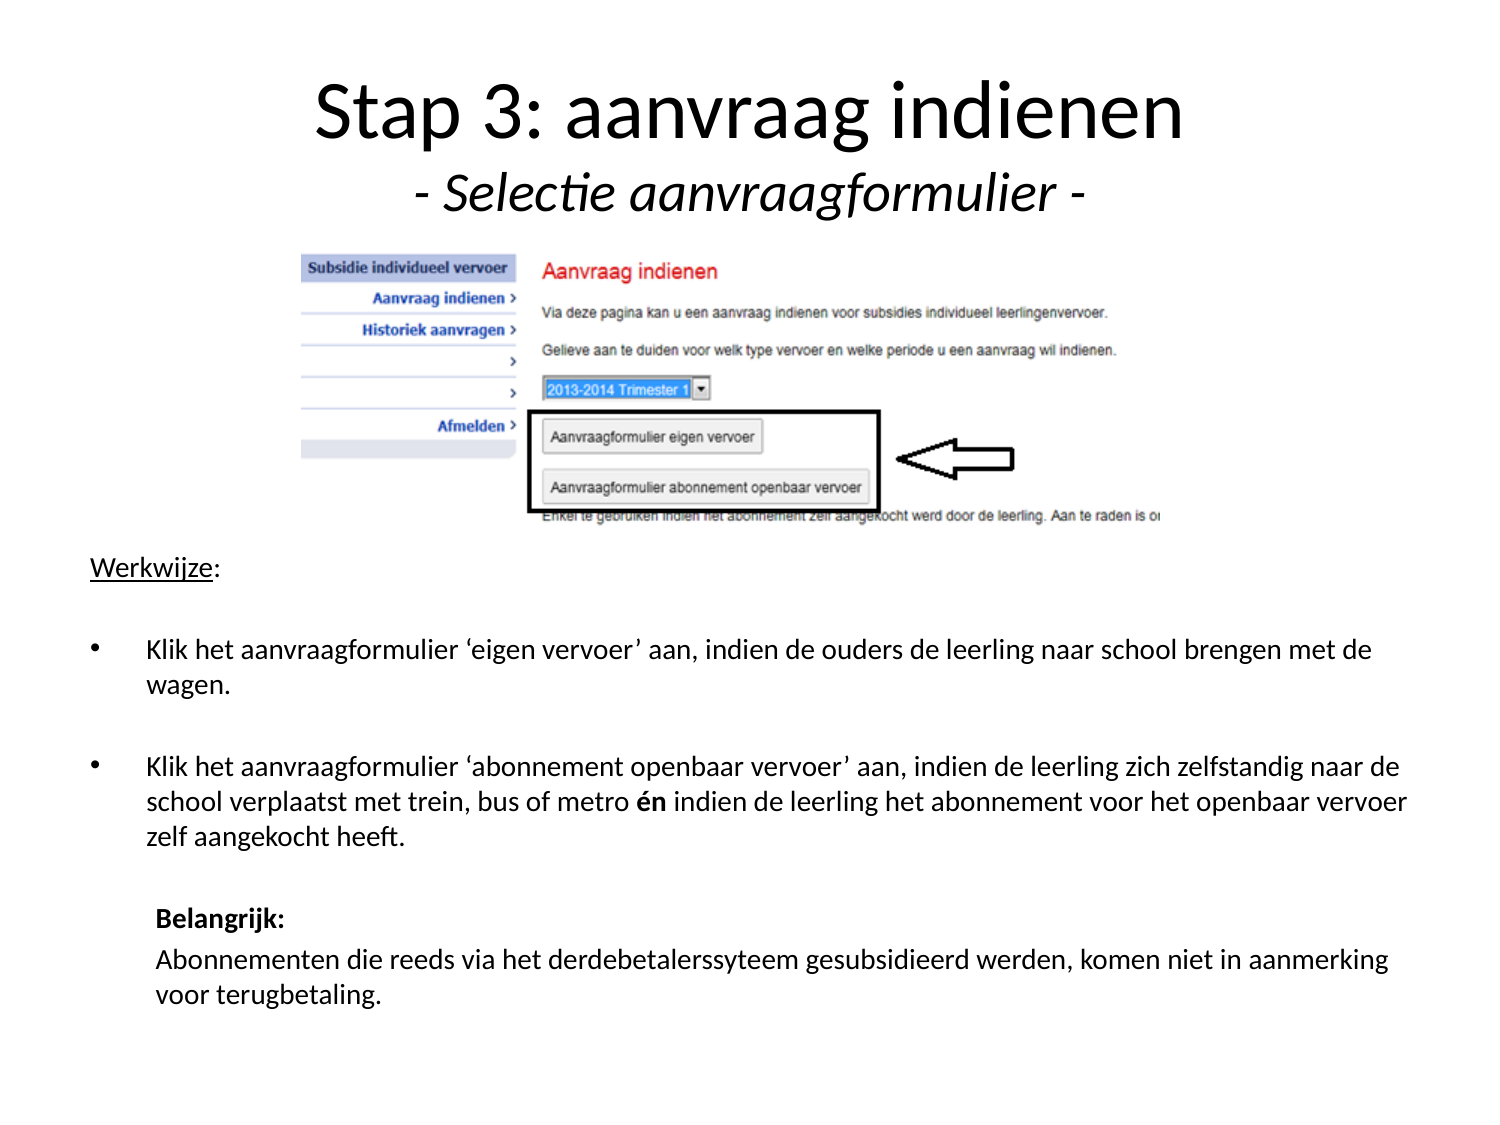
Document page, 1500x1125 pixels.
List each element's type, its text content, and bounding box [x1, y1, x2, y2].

list Werkwijze: Klik het aanvraagformulier ‘eigen vervoer’ aan, indien de ouders de leerling naar school brengen met de wagen. Klik het aanvraagformulier ‘abonnement openbaar vervoer’ aan, indien de leerling zich zelfstandig naar de school verplaatst met trein, bus of metro én indien de leerling het abonnement voor het openbaar vervoer zelf aangekocht heeft. Belangrijk: Abonnementen die reeds via het derdebetalerssyteem gesubsidieerd werden, komen niet in aanmerking voor terugbetaling. [75, 262, 1425, 1106]
picture [300, 243, 1160, 551]
title Stap 3: aanvraag indienen - Selectie aanvraagformulier - [75, 45, 1425, 233]
